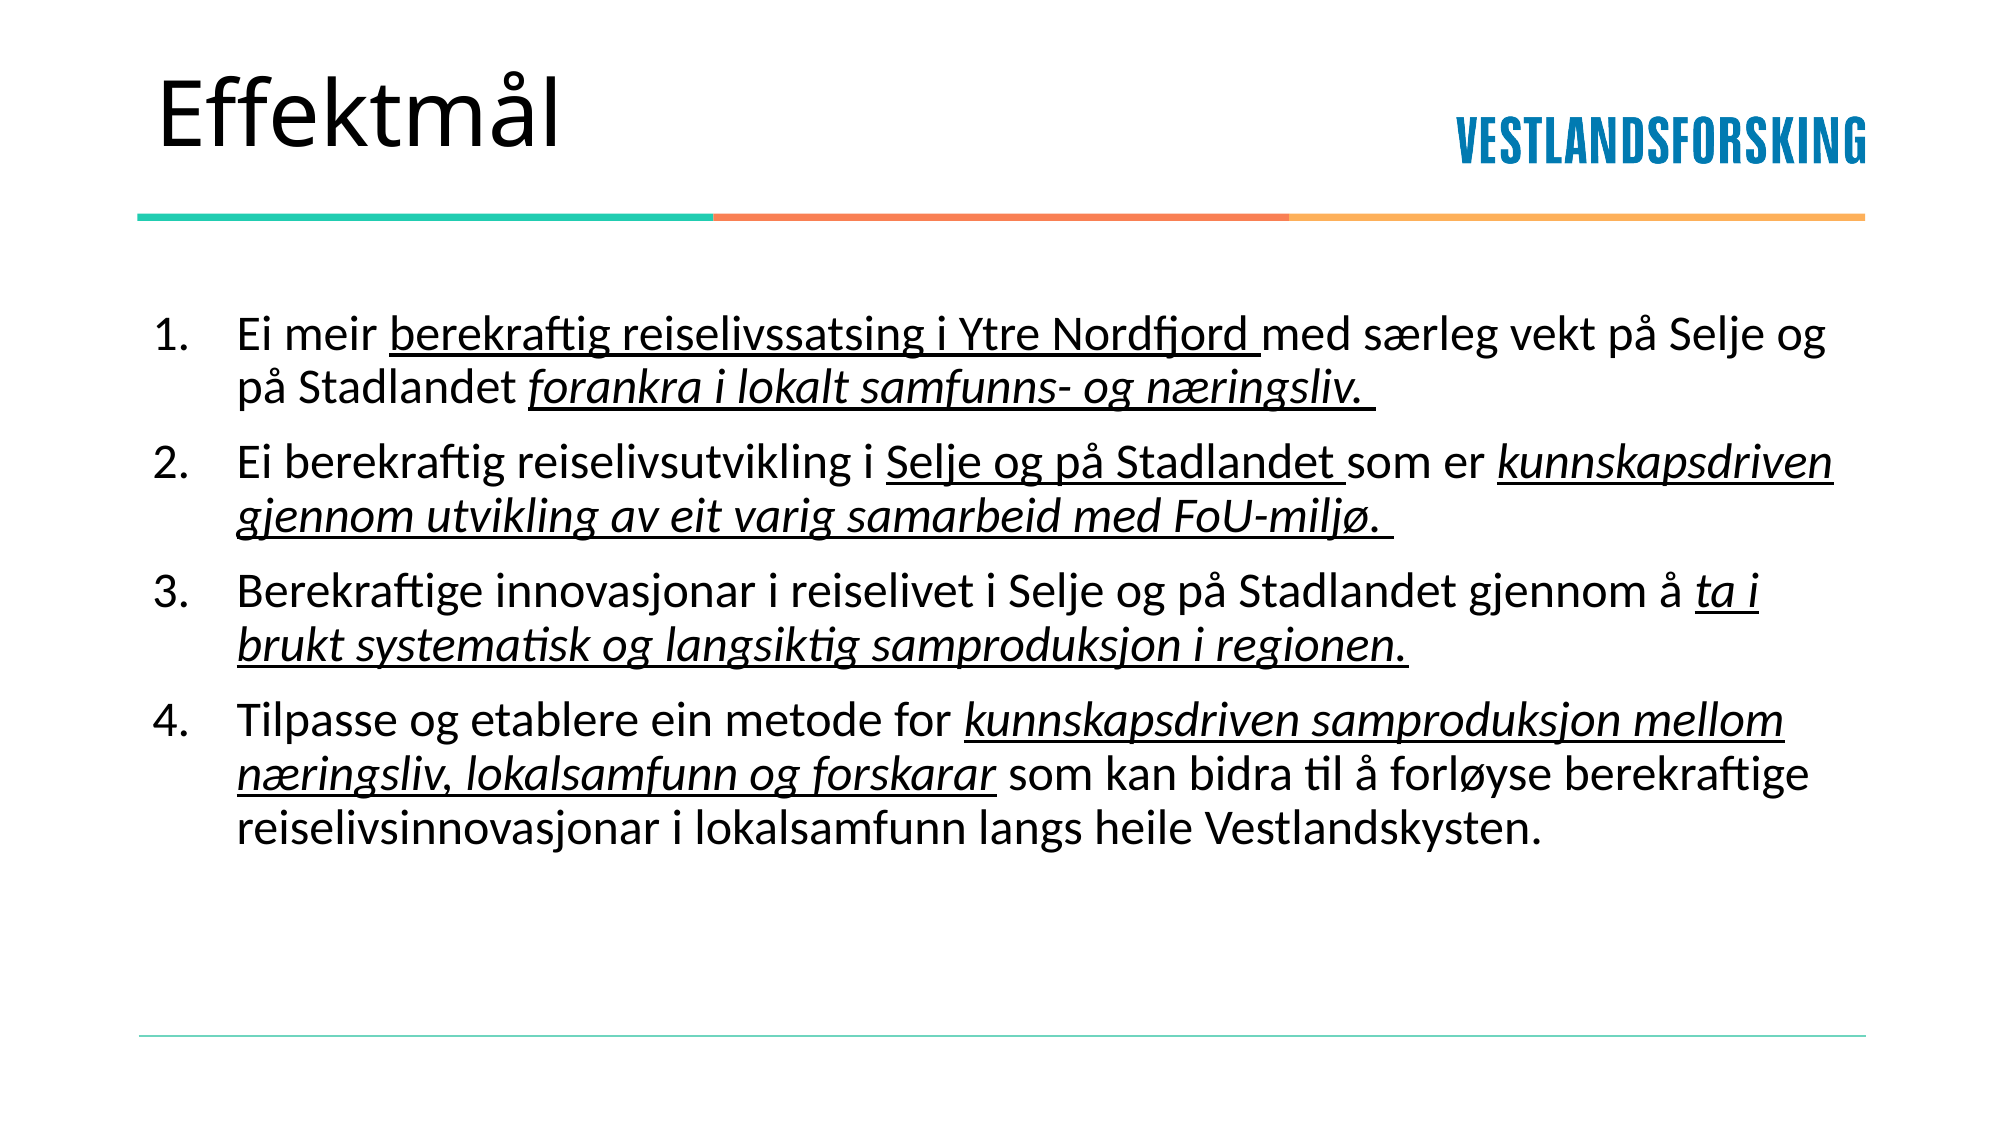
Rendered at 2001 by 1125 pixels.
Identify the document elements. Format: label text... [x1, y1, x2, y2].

list Ei meir berekraftig reiselivssatsing i Ytre Nordfjord med særleg vekt på Selje og på Stadlandet forankra i lokalt samfunns- og næringsliv. Ei berekraftig reiselivsutvikling i Selje og på Stadlandet som er kunnskapsdriven gjennom utvikling av eit varig samarbeid med FoU-miljø. Berekraftige innovasjonar i reiselivet i Selje og på Stadlandet gjennom å ta i brukt systematisk og langsiktig samproduksjon i regionen. Tilpasse og etablere ein metode for kunnskapsdriven samproduksjon mellom næringsliv, lokalsamfunn og forskarar som kan bidra til å forløyse berekraftige reiselivsinnovasjonar i lokalsamfunn langs heile Vestlandskysten. [137, 299, 1863, 953]
title Effektmål [140, 59, 1866, 278]
